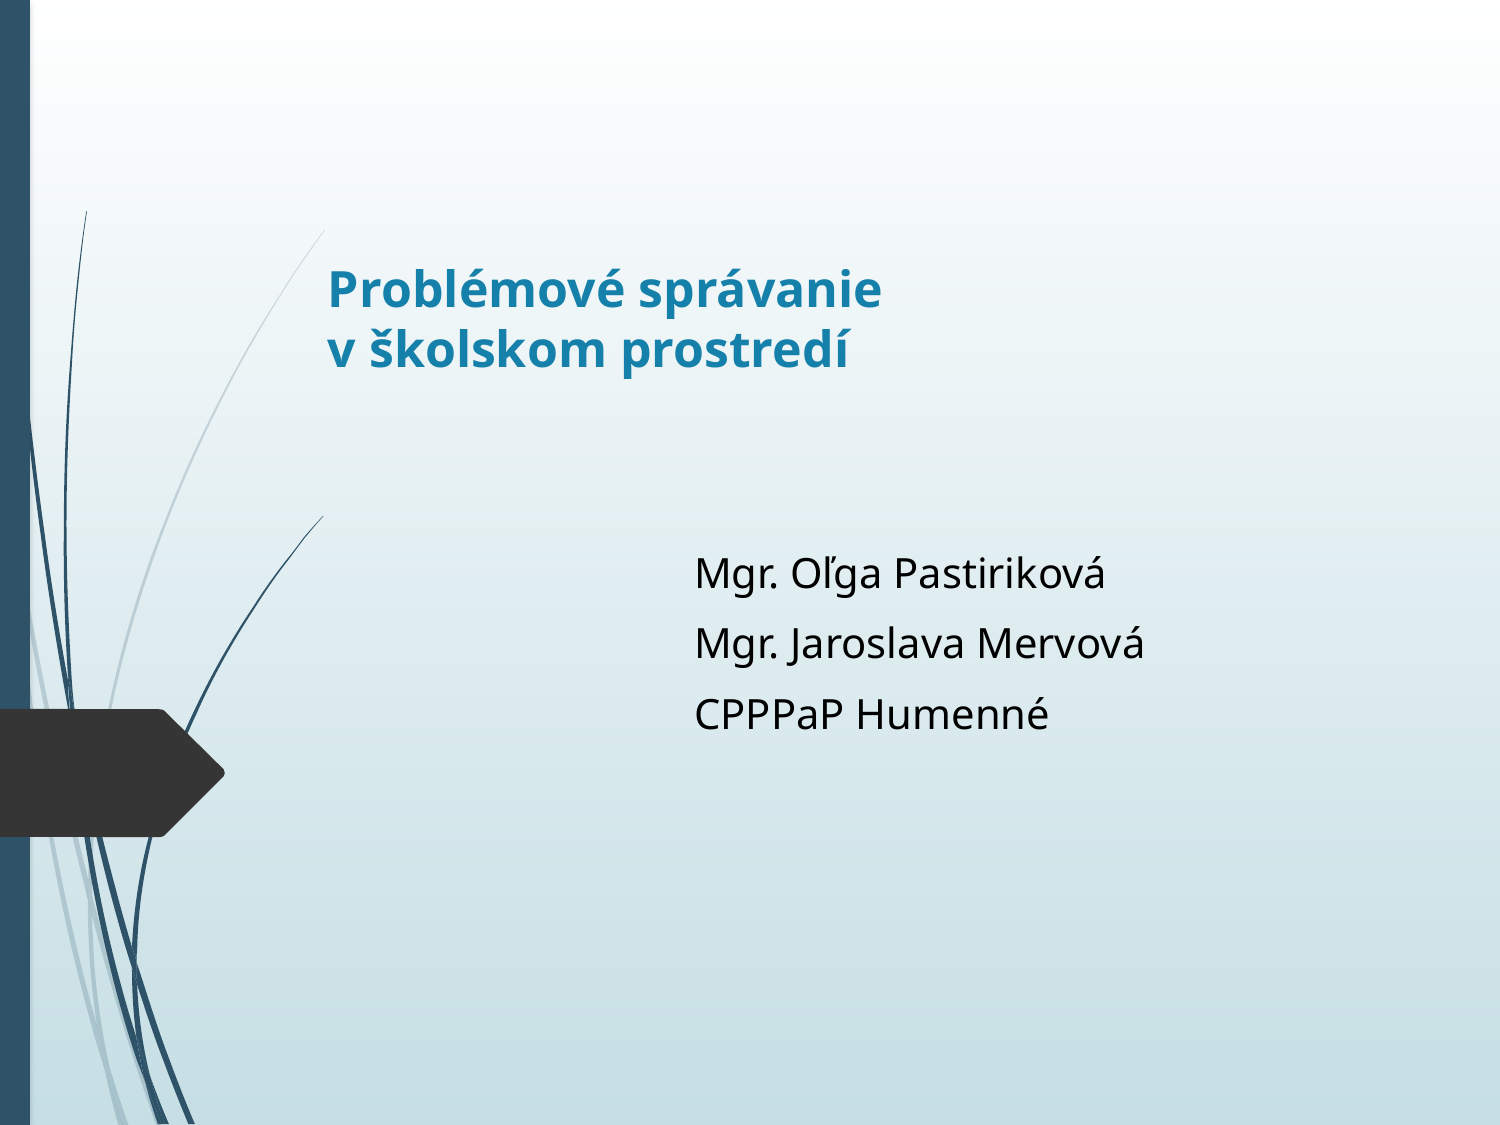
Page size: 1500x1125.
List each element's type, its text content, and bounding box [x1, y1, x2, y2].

title Problémové správanie v školskom prostredí [312, 70, 1412, 386]
subtitle Mgr. Oľga Pastiriková Mgr. Jaroslava Mervová CPPPaP Humenné [679, 538, 1412, 823]
